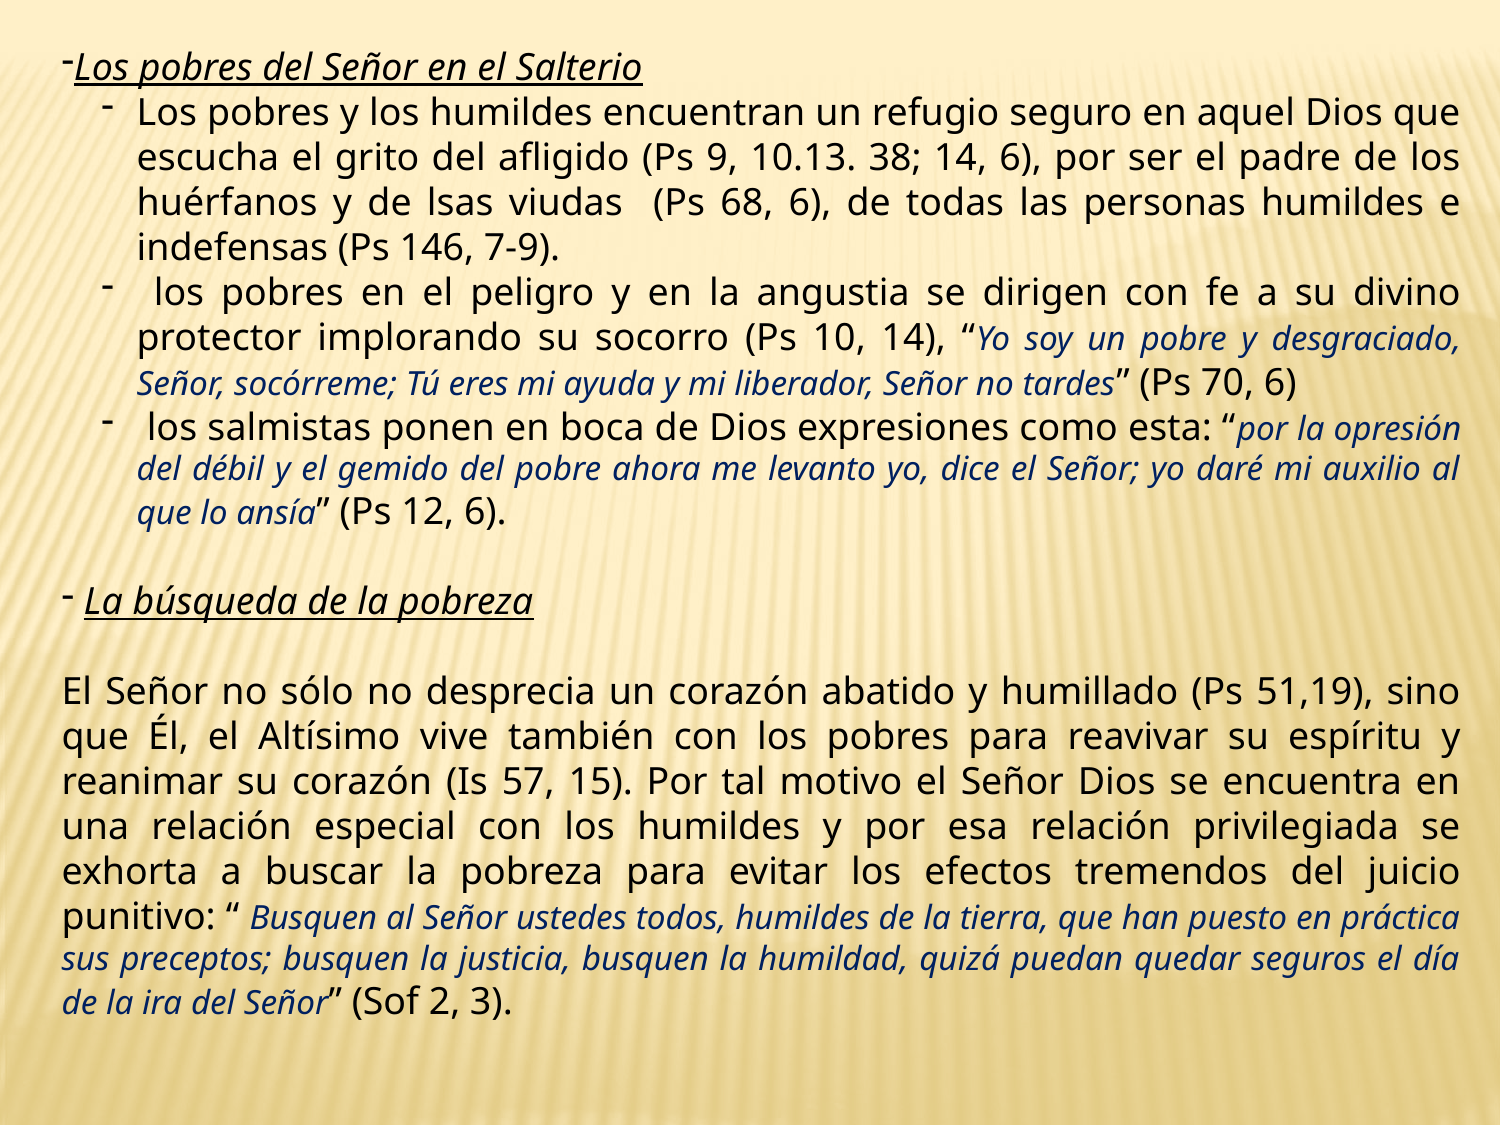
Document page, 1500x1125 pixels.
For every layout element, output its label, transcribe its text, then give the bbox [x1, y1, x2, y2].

text_box Los pobres del Señor en el Salterio Los pobres y los humildes encuentran un refugio seguro en aquel Dios que escucha el grito del afligido (Ps 9, 10.13. 38; 14, 6), por ser el padre de los huérfanos y de lsas viudas (Ps 68, 6), de todas las personas humildes e indefensas (Ps 146, 7-9). los pobres en el peligro y en la angustia se dirigen con fe a su divino protector implorando su socorro (Ps 10, 14), “Yo soy un pobre y desgraciado, Señor, socórreme; Tú eres mi ayuda y mi liberador, Señor no tardes” (Ps 70, 6) los salmistas ponen en boca de Dios expresiones como esta: “por la opresión del débil y el gemido del pobre ahora me levanto yo, dice el Señor; yo daré mi auxilio al que lo ansía” (Ps 12, 6). La búsqueda de la pobreza El Señor no sólo no desprecia un corazón abatido y humillado (Ps 51,19), sino que Él, el Altísimo vive también con los pobres para reavivar su espíritu y reanimar su corazón (Is 57, 15). Por tal motivo el Señor Dios se encuentra en una relación especial con los humildes y por esa relación privilegiada se exhorta a buscar la pobreza para evitar los efectos tremendos del juicio punitivo: “ Busquen al Señor ustedes todos, humildes de la tierra, que han puesto en práctica sus preceptos; busquen la justicia, busquen la humildad, quizá puedan quedar seguros el día de la ira del Señor” (Sof 2, 3). [46, 35, 1477, 1075]
